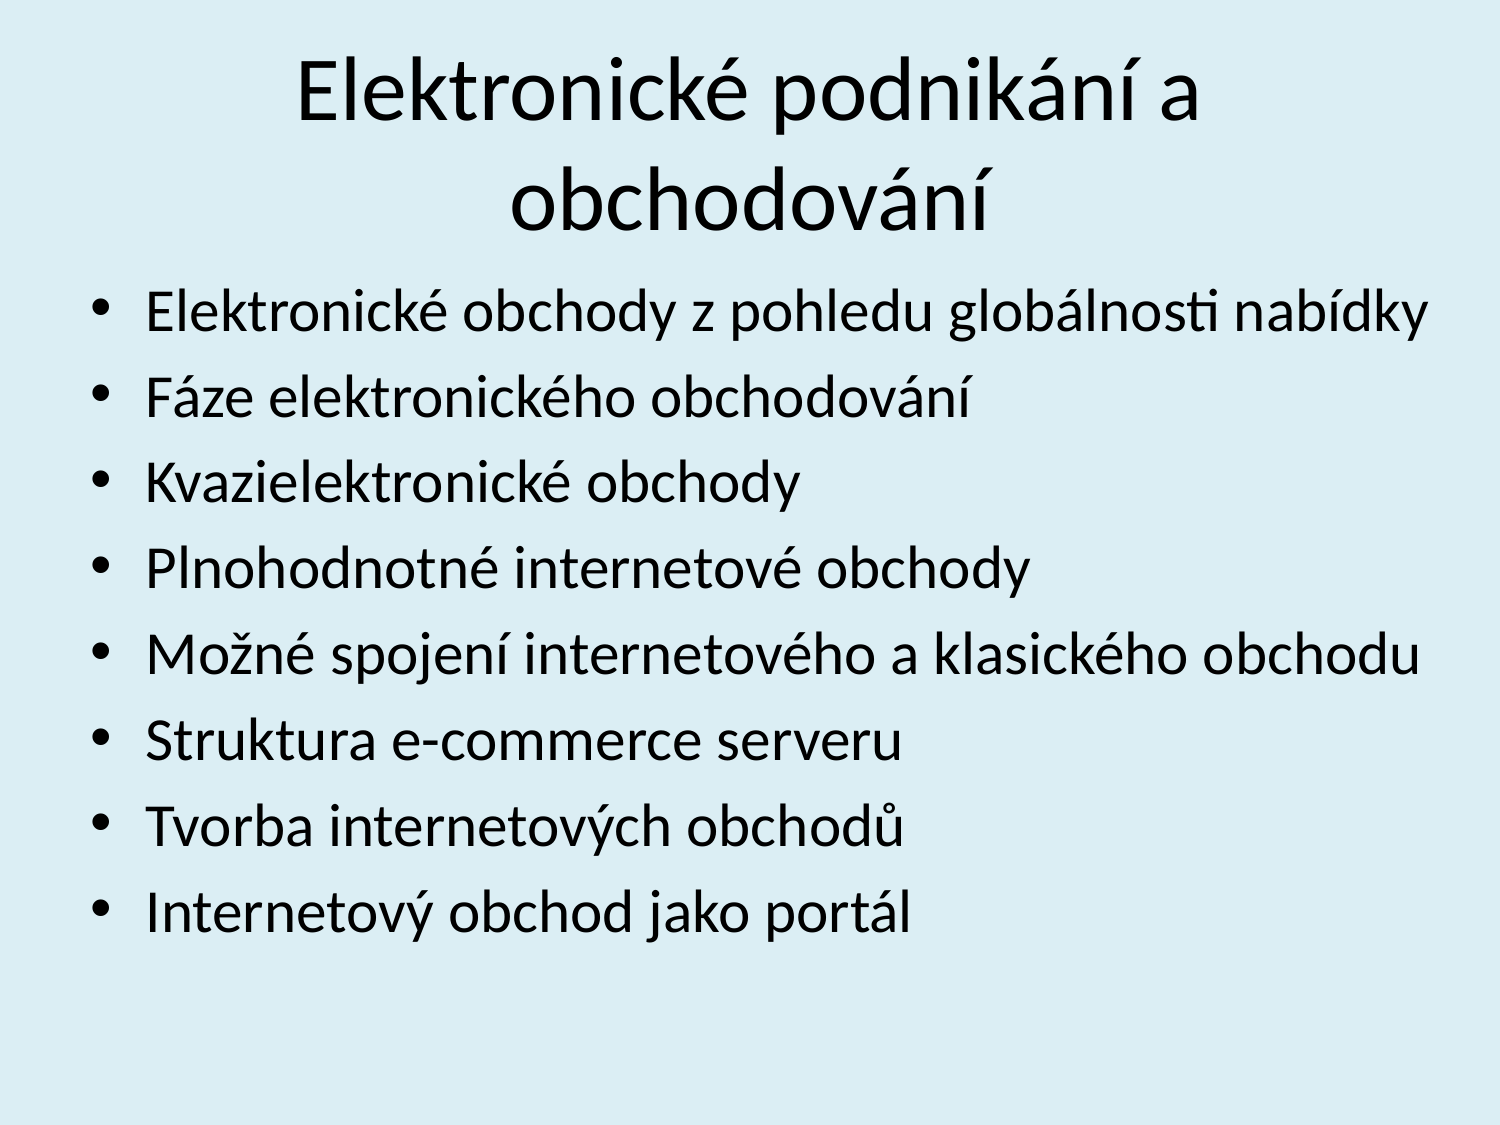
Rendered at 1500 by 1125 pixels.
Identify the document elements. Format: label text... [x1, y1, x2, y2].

list Elektronické obchody z pohledu globálnosti nabídky Fáze elektronického obchodování Kvazielektronické obchody Plnohodnotné internetové obchody Možné spojení internetového a klasického obchodu Struktura e-commerce serveru Tvorba internetových obchodů Internetový obchod jako portál [74, 262, 1466, 1091]
title Elektronické podnikání a obchodování [74, 44, 1426, 233]
